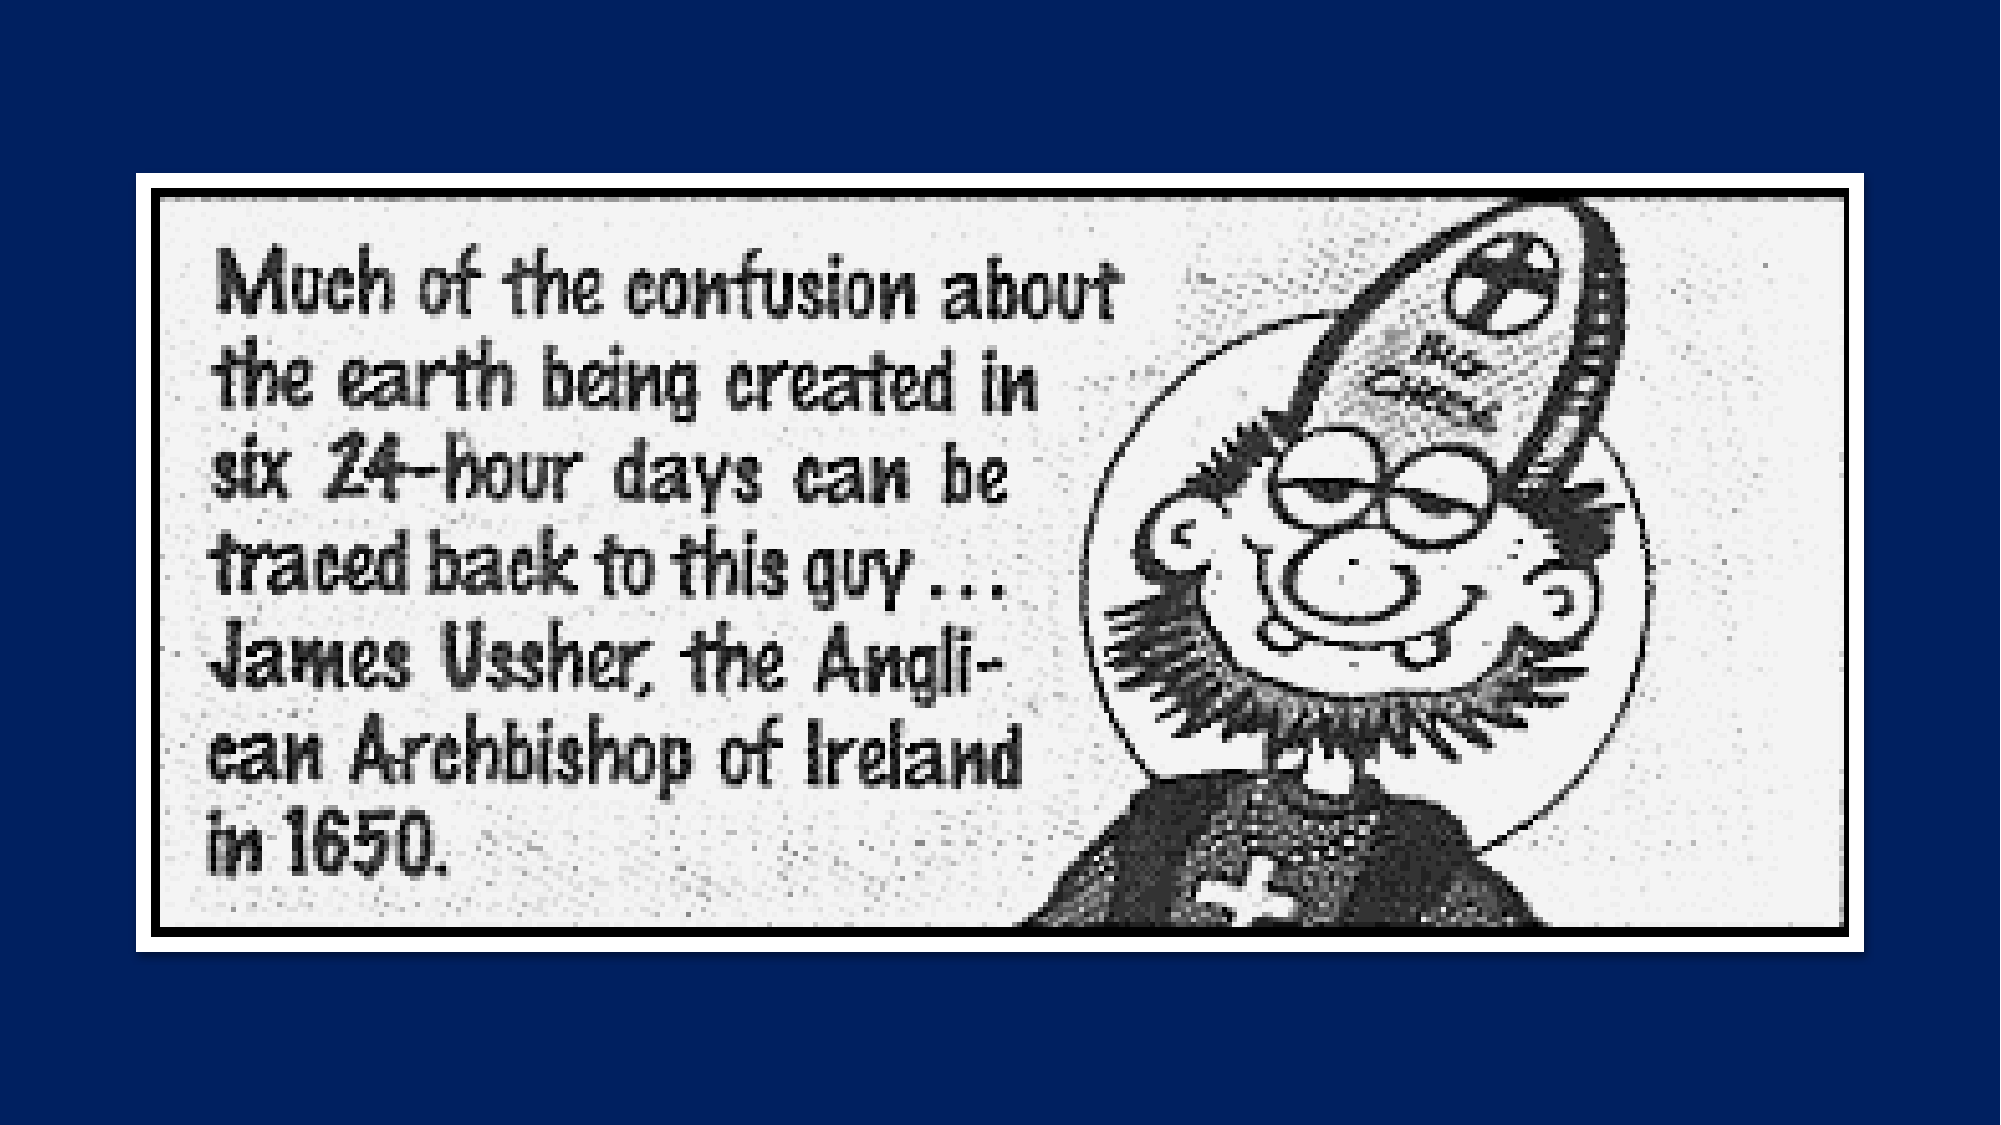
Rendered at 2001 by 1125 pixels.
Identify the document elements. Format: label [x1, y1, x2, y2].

picture [150, 187, 1850, 938]
